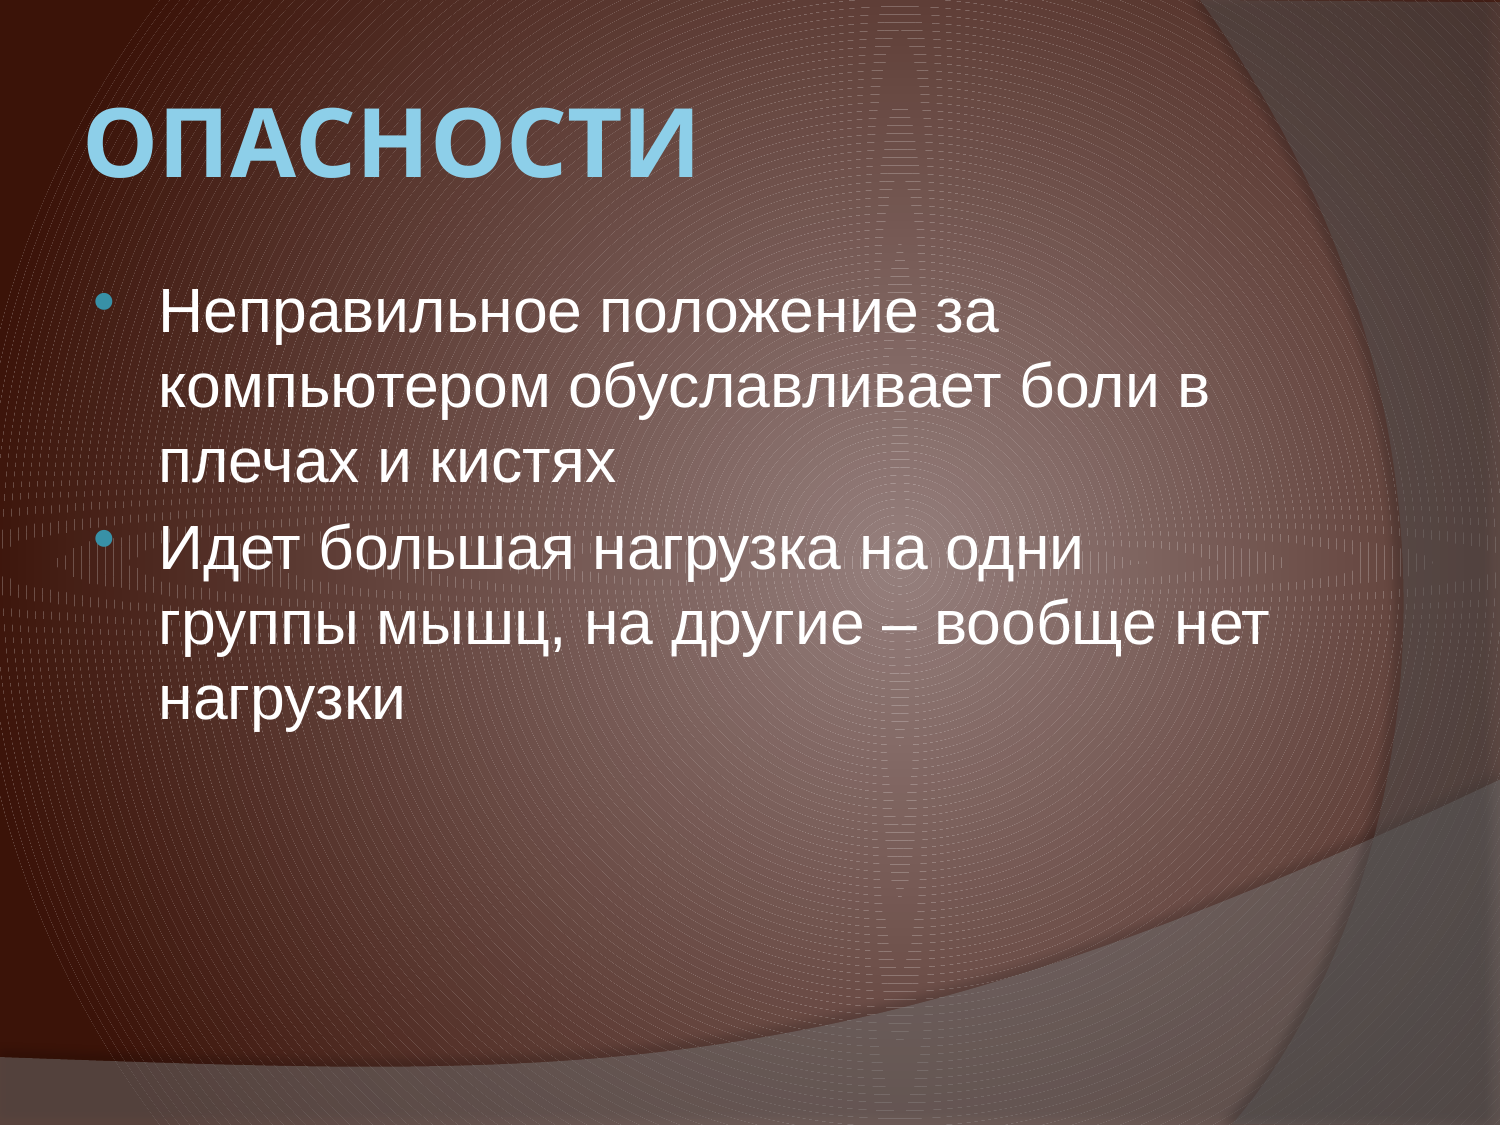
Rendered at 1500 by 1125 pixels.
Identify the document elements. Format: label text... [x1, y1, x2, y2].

title Опасности [75, 45, 1300, 233]
list Неправильное положение за компьютером обуславливает боли в плечах и кистях Идет большая нагрузка на одни группы мышц, на другие – вообще нет нагрузки [75, 262, 1300, 1005]
